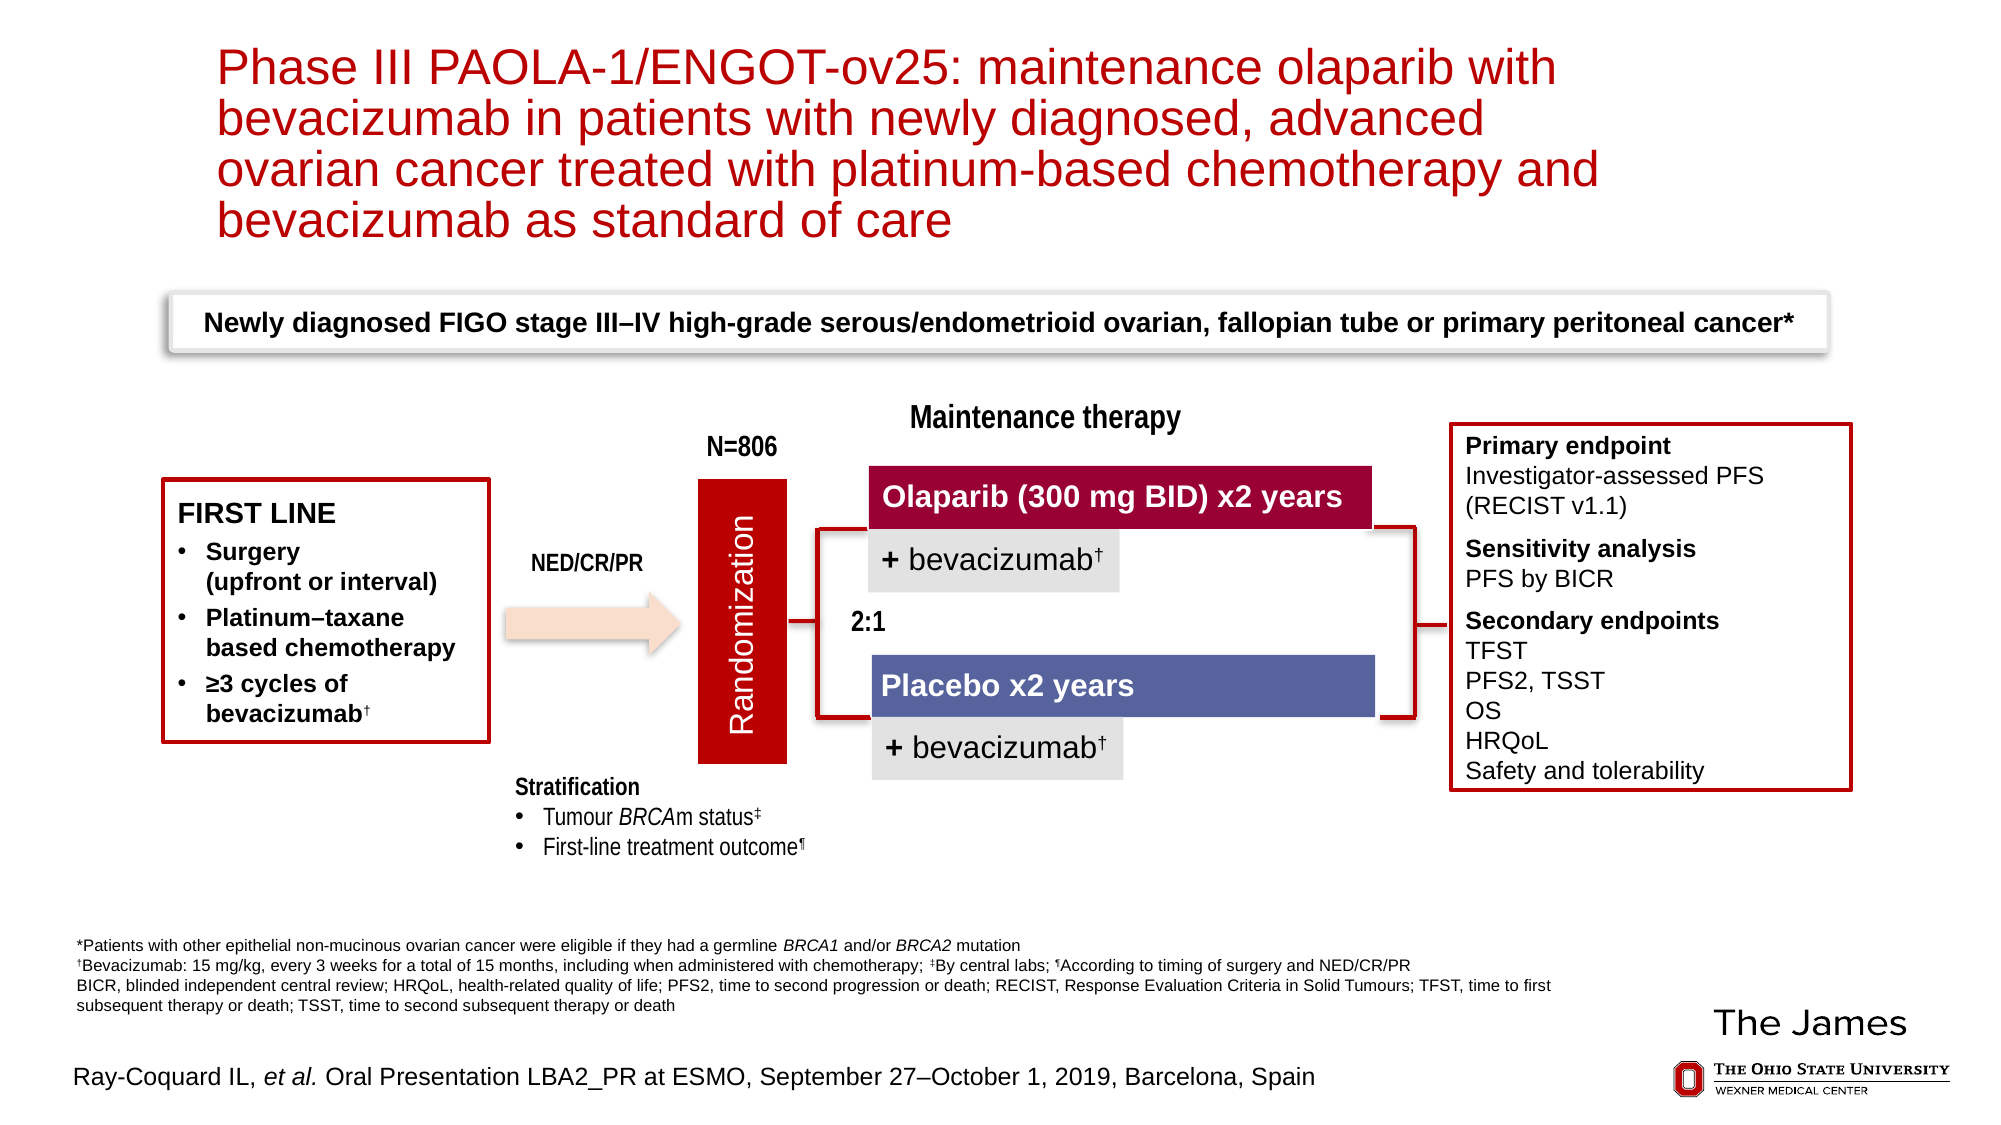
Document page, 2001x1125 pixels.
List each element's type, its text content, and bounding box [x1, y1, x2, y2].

text_box *Patients with other epithelial non-mucinous ovarian cancer were eligible if they had a germline BRCA1 and/or BRCA2 mutation †Bevacizumab: 15 mg/kg, every 3 weeks for a total of 15 months, including when administered with chemotherapy; ‡By central labs; ¶According to timing of surgery and NED/CR/PR BICR, blinded independent central review; HRQoL, health-related quality of life; PFS2, time to second progression or death; RECIST, Response Evaluation Criteria in Solid Tumours; TFST, time to first subsequent therapy or death; TSST, time to second subsequent therapy or death [61, 927, 1582, 1023]
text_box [162, 387, 1852, 877]
title Phase III PAOLA-1/ENGOT-ov25: maintenance olaparib with bevacizumab in patients with newly diagnosed, advanced ovarian cancer treated with platinum-based chemotherapy and bevacizumab as standard of care [201, 163, 1678, 256]
text_box Newly diagnosed FIGO stage III–IV high-grade serous/endometrioid ovarian, fallopian tube or primary peritoneal cancer* [170, 292, 1829, 351]
text_box Ray-Coquard IL, et al. Oral Presentation LBA2_PR at ESMO, September 27–October 1, 2019, Barcelona, Spain [58, 1052, 1478, 1098]
